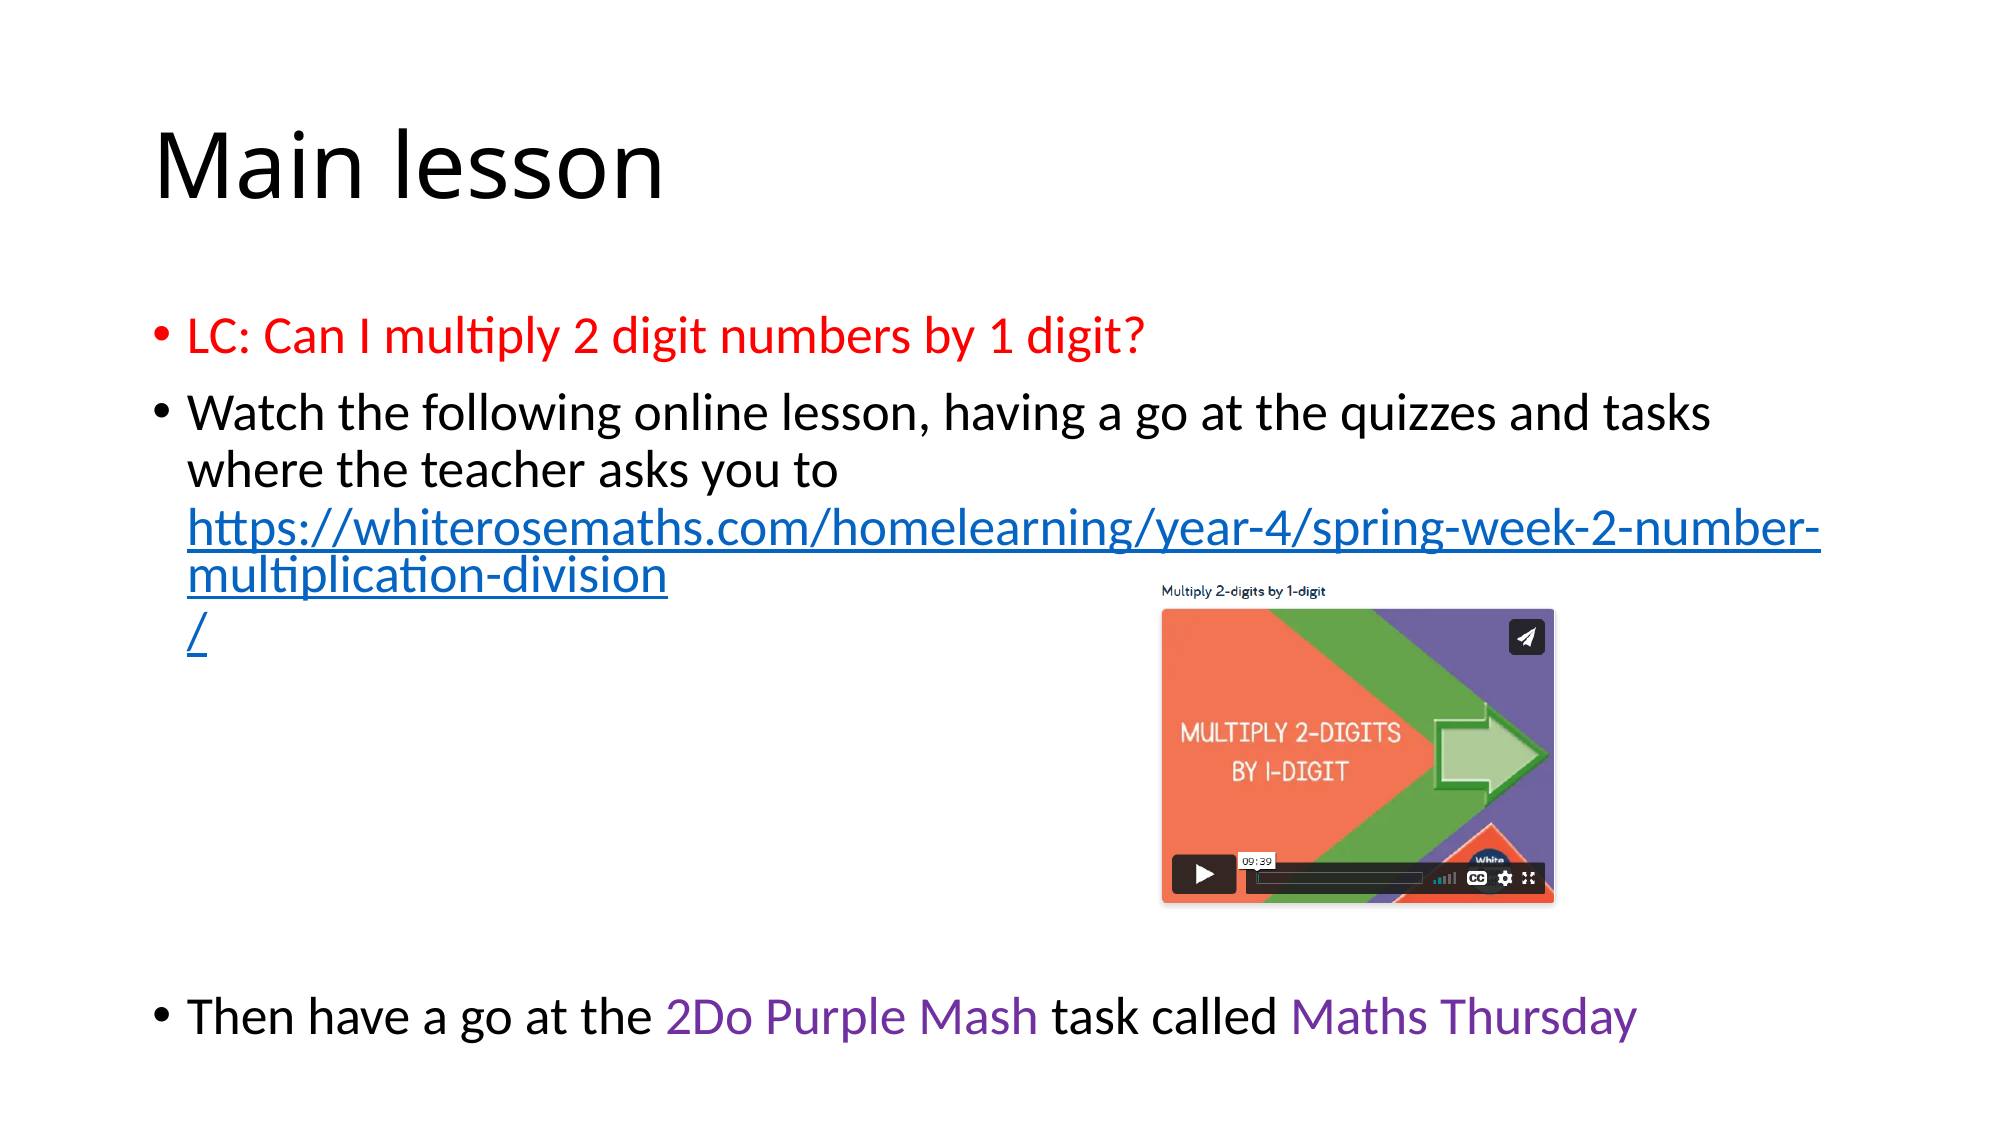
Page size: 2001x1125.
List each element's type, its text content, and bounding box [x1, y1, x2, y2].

list LC: Can I multiply 2 digit numbers by 1 digit? Watch the following online lesson, having a go at the quizzes and tasks where the teacher asks you to https://whiterosemaths.com/homelearning/year-4/spring-week-2-number-multiplication-division/ Then have a go at the 2Do Purple Mash task called Maths Thursday [137, 299, 1863, 1014]
title Main lesson [137, 59, 1863, 278]
picture [1152, 571, 1573, 920]
